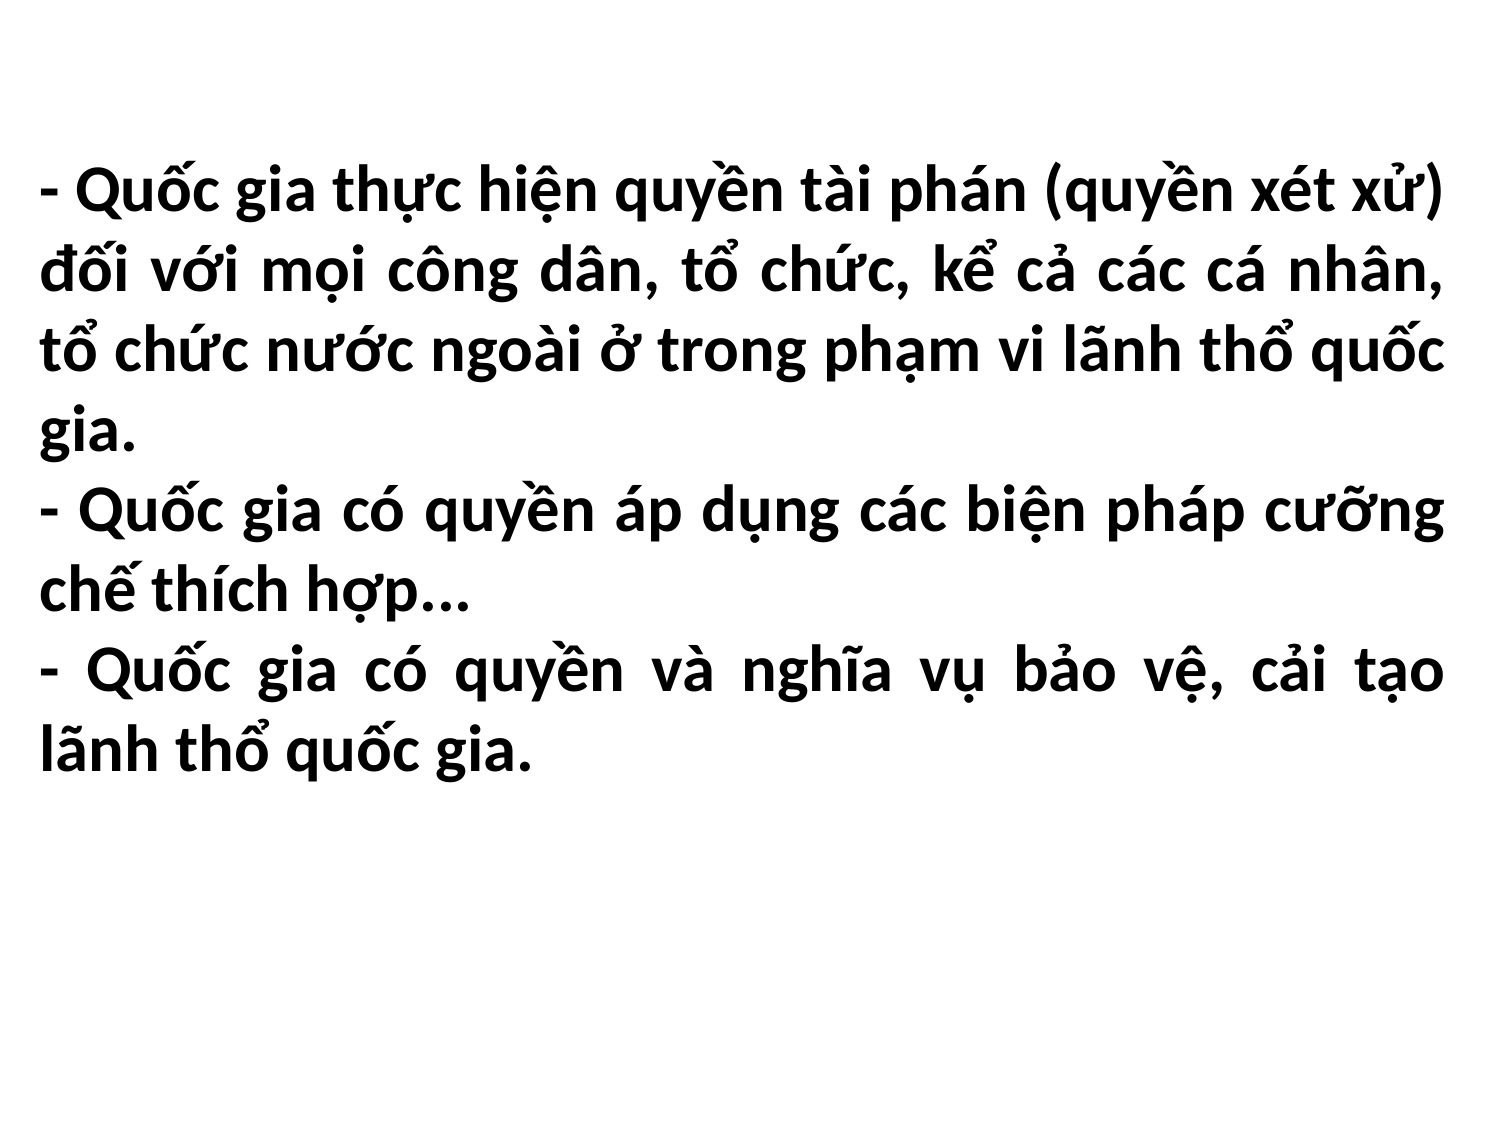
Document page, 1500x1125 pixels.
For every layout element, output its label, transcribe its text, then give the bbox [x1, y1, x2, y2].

text_box - Quốc gia thực hiện quyền tài phán (quyền xét xử) đối với mọi công dân, tổ chức, kể cả các cá nhân, tổ chức nước ngoài ở trong phạm vi lãnh thổ quốc gia. - Quốc gia có quyền áp dụng các biện pháp cưỡng chế thích hợp... - Quốc gia có quyền và nghĩa vụ bảo vệ, cải tạo lãnh thổ quốc gia. [24, 137, 1463, 792]
